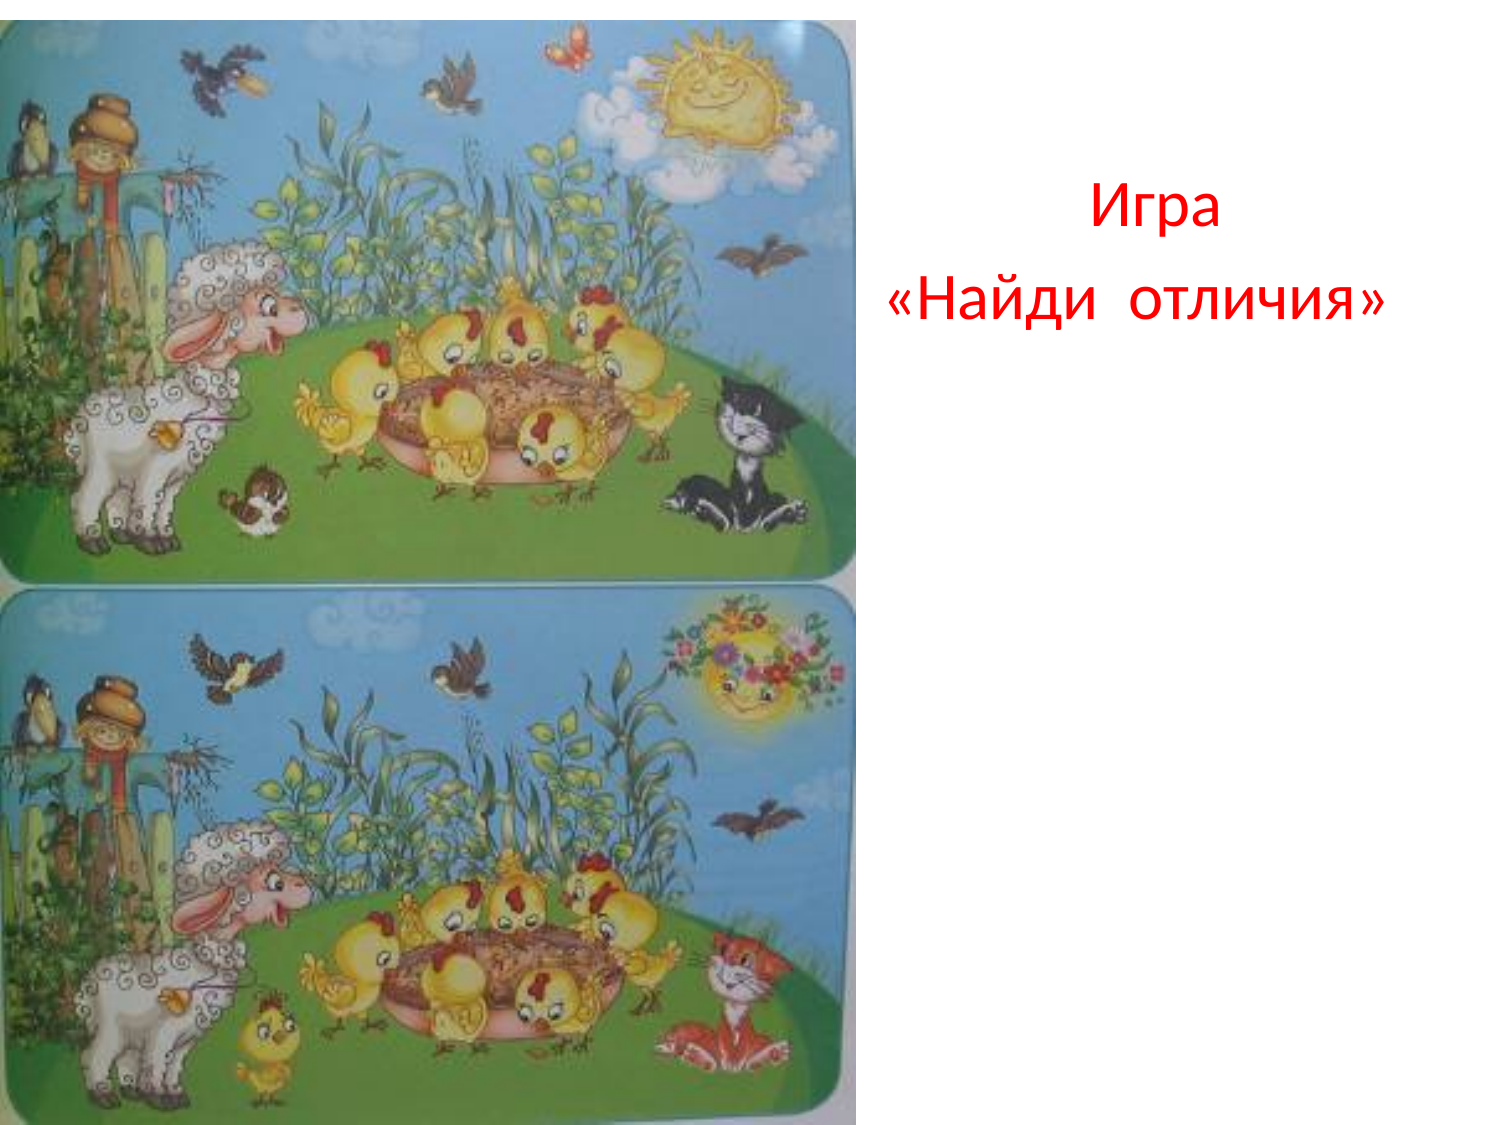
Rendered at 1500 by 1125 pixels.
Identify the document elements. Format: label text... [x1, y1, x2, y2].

picture [0, 19, 856, 1125]
list Игра «Найди отличия» [867, 152, 1461, 895]
